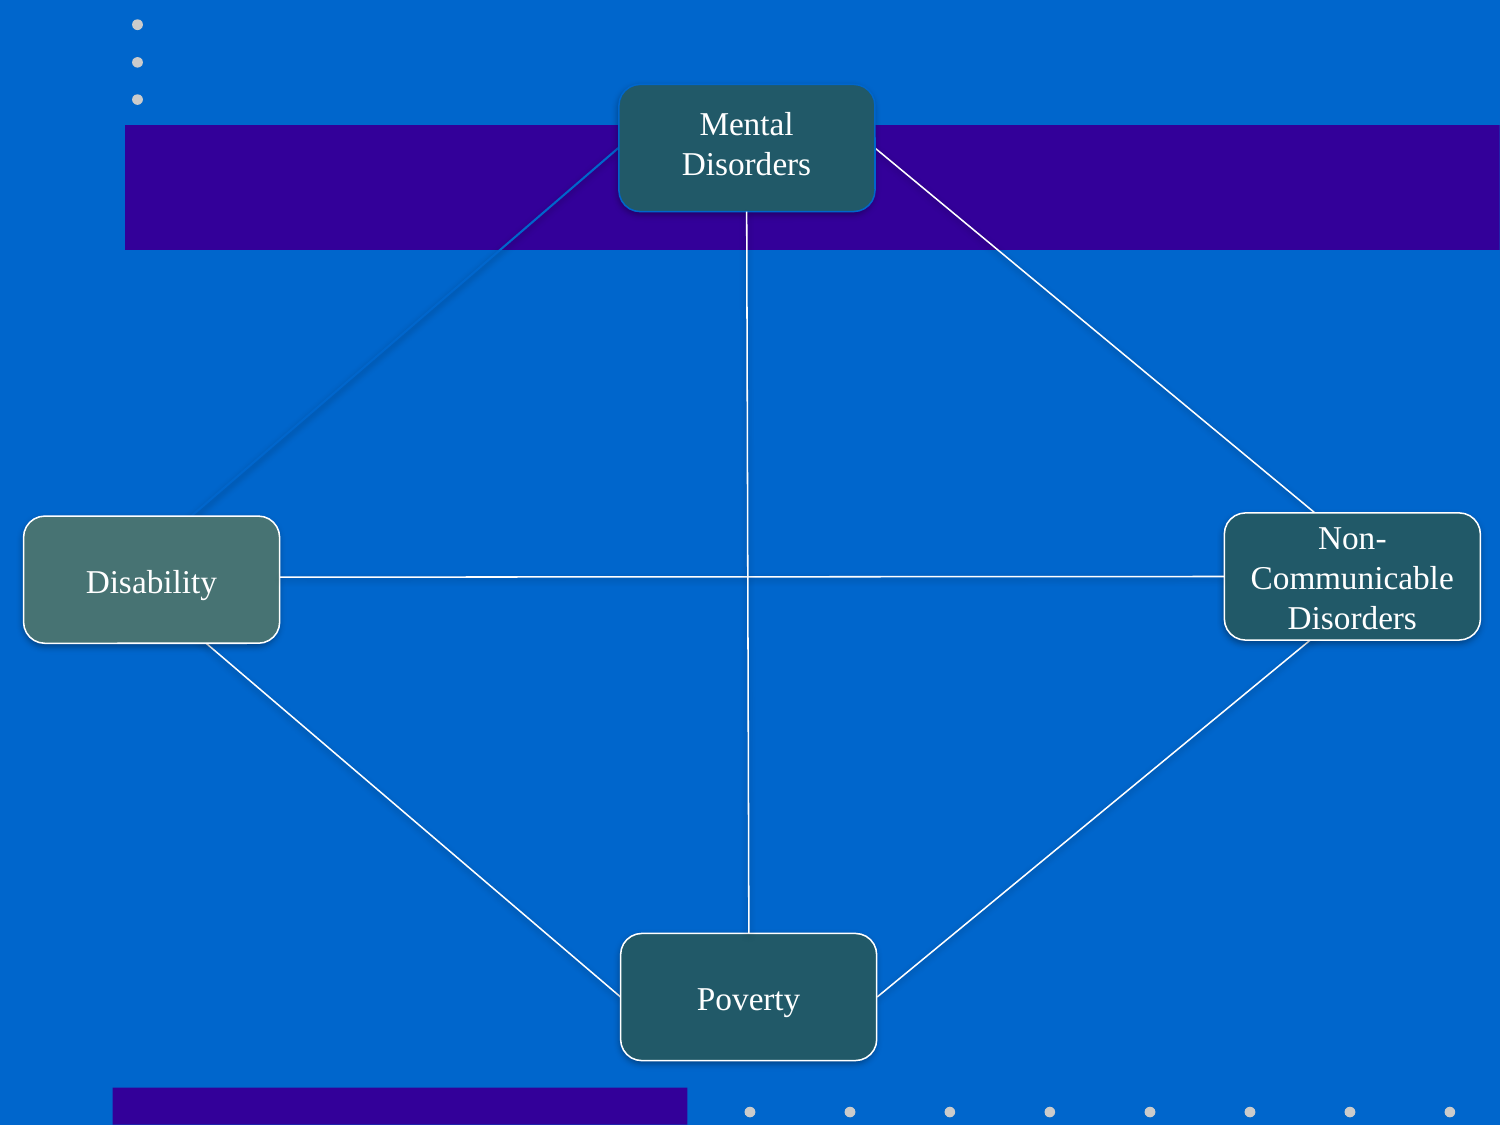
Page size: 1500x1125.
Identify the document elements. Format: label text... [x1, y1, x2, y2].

text_box [618, 83, 876, 213]
text_box Disability [22, 515, 281, 645]
text_box Poverty [619, 932, 878, 1062]
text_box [154, 147, 619, 548]
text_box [746, 211, 750, 934]
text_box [876, 600, 1359, 998]
text_box Mental Disorders [627, 94, 866, 190]
text_box Non-Communicable Disorders [1223, 512, 1482, 641]
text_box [874, 147, 1357, 548]
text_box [156, 601, 621, 998]
